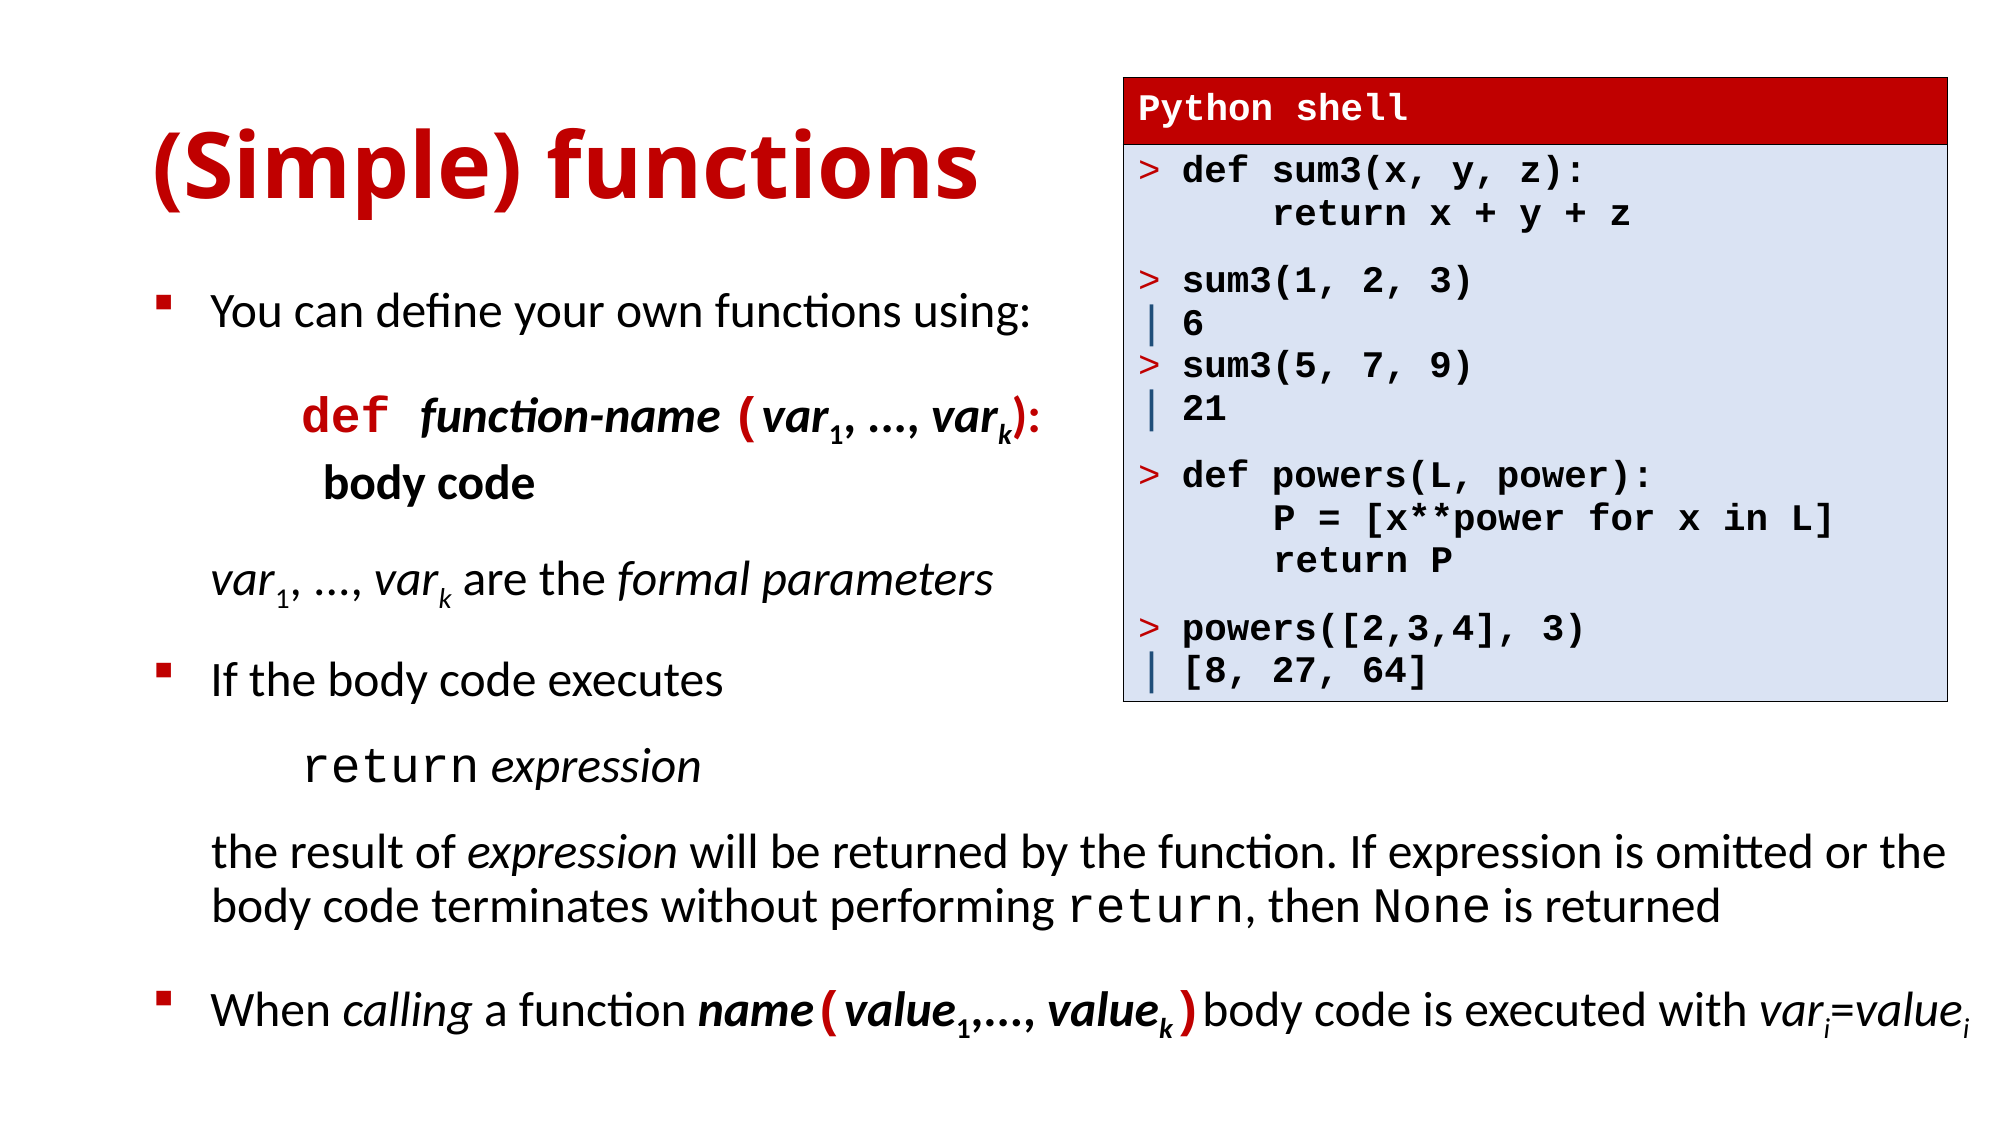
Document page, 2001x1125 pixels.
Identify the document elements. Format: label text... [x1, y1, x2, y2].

title (Simple) functions [137, 59, 1863, 277]
list You can define your own functions using: def function-name (var1, ..., vark): body code var1, ..., vark are the formal parameters If the body code executes return expression the result of expression will be returned by the function. If expression is omitted or the body code terminates without performing return, then None is returned When calling a function name(value1,..., valuek)body code is executed with vari=valuei [137, 277, 2000, 1104]
table_header Python shell [1124, 78, 1947, 144]
table_cell def sum3(x, y, z): return x + y + z sum3(1, 2, 3) 6 sum3(5, 7, 9) 21 def powers(L, power): P = [x**power for x in L] return P powers([2,3,4], 3) [8, 27, 64] [1124, 145, 1947, 701]
